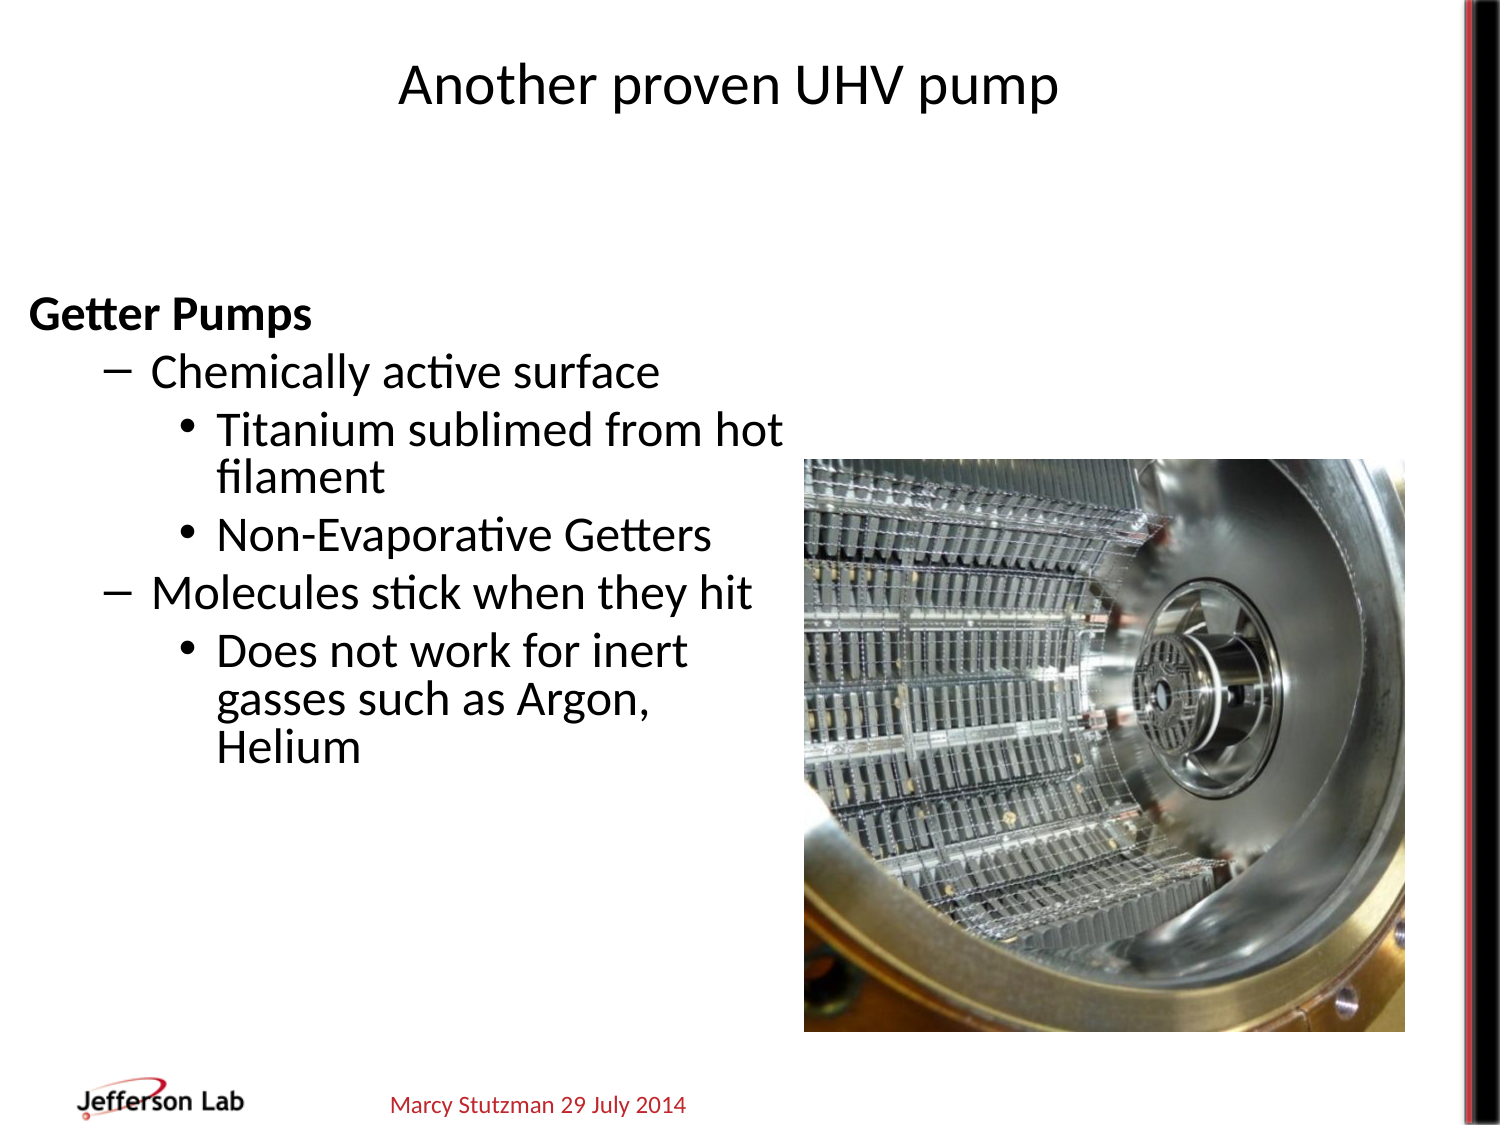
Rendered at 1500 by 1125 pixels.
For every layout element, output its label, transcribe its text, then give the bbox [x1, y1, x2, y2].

picture [804, 459, 1405, 1032]
picture [75, 1071, 252, 1122]
text_box Getter Pumps Chemically active surface Titanium sublimed from hot filament Non-Evaporative Getters Molecules stick when they hit Does not work for inert gasses such as Argon, Helium [13, 284, 805, 964]
title Another proven UHV pump [54, 37, 1405, 125]
